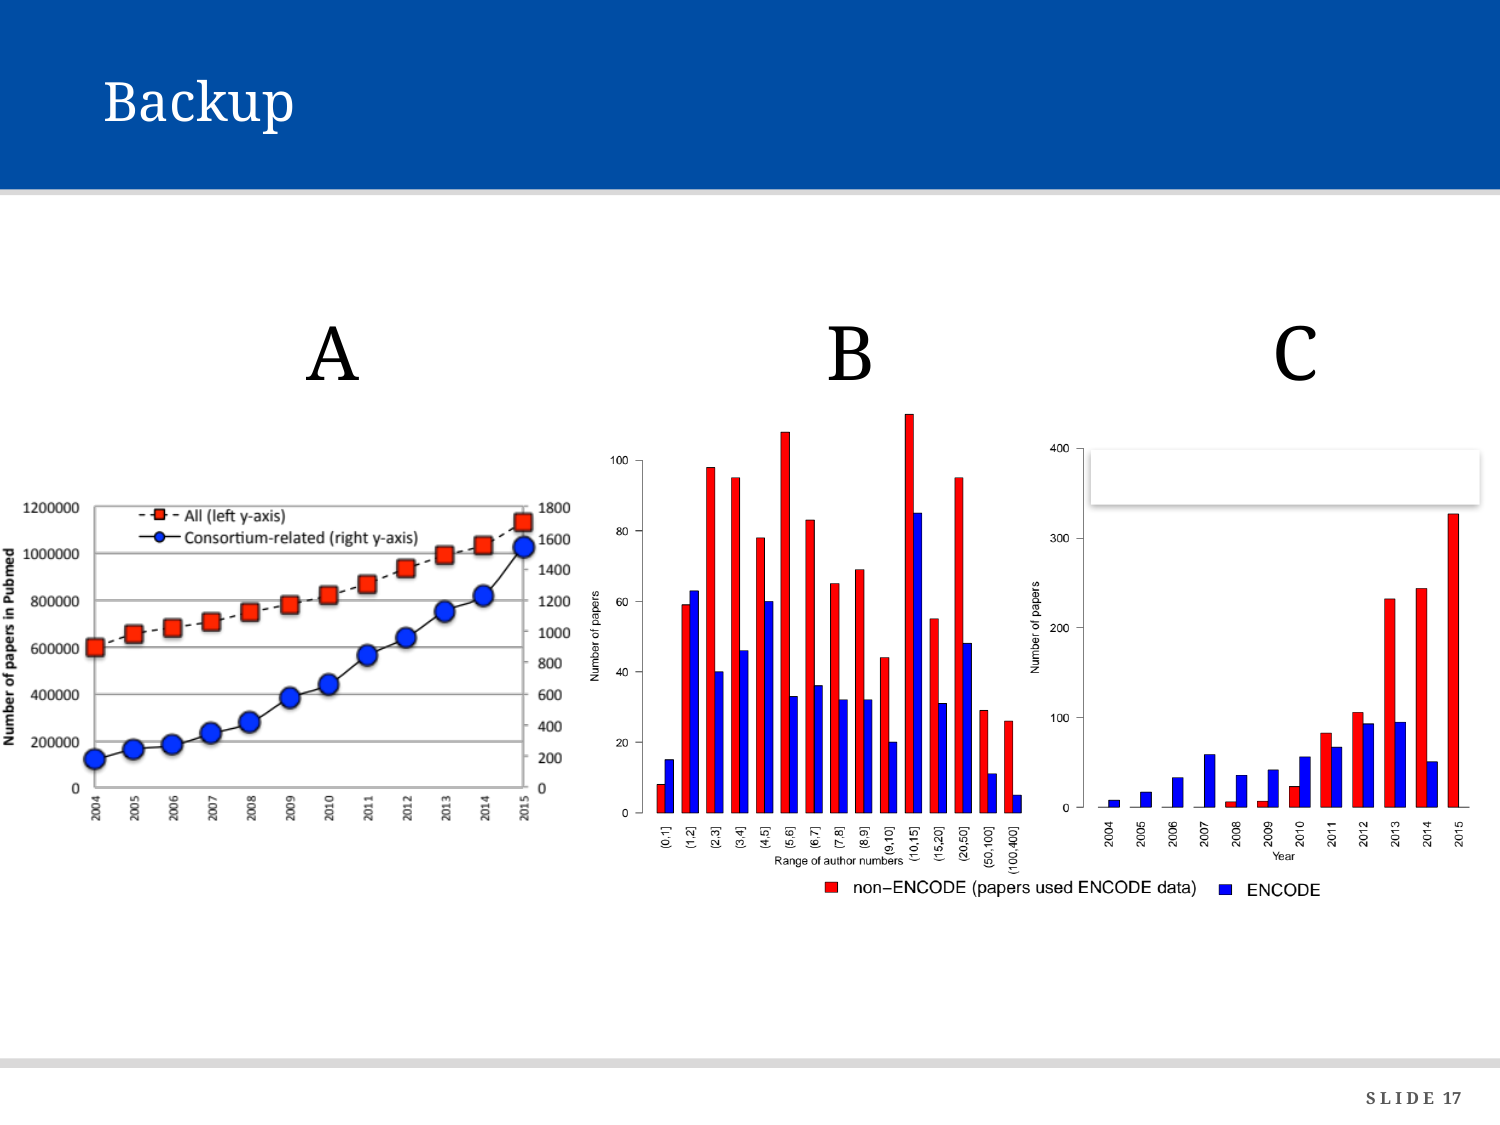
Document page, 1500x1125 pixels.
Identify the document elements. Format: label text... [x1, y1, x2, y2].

text_box A [291, 298, 375, 403]
text_box B [811, 298, 891, 402]
picture [0, 403, 1325, 901]
text_box C [1257, 298, 1334, 389]
title Backup [88, 24, 1424, 176]
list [1026, 390, 1500, 877]
